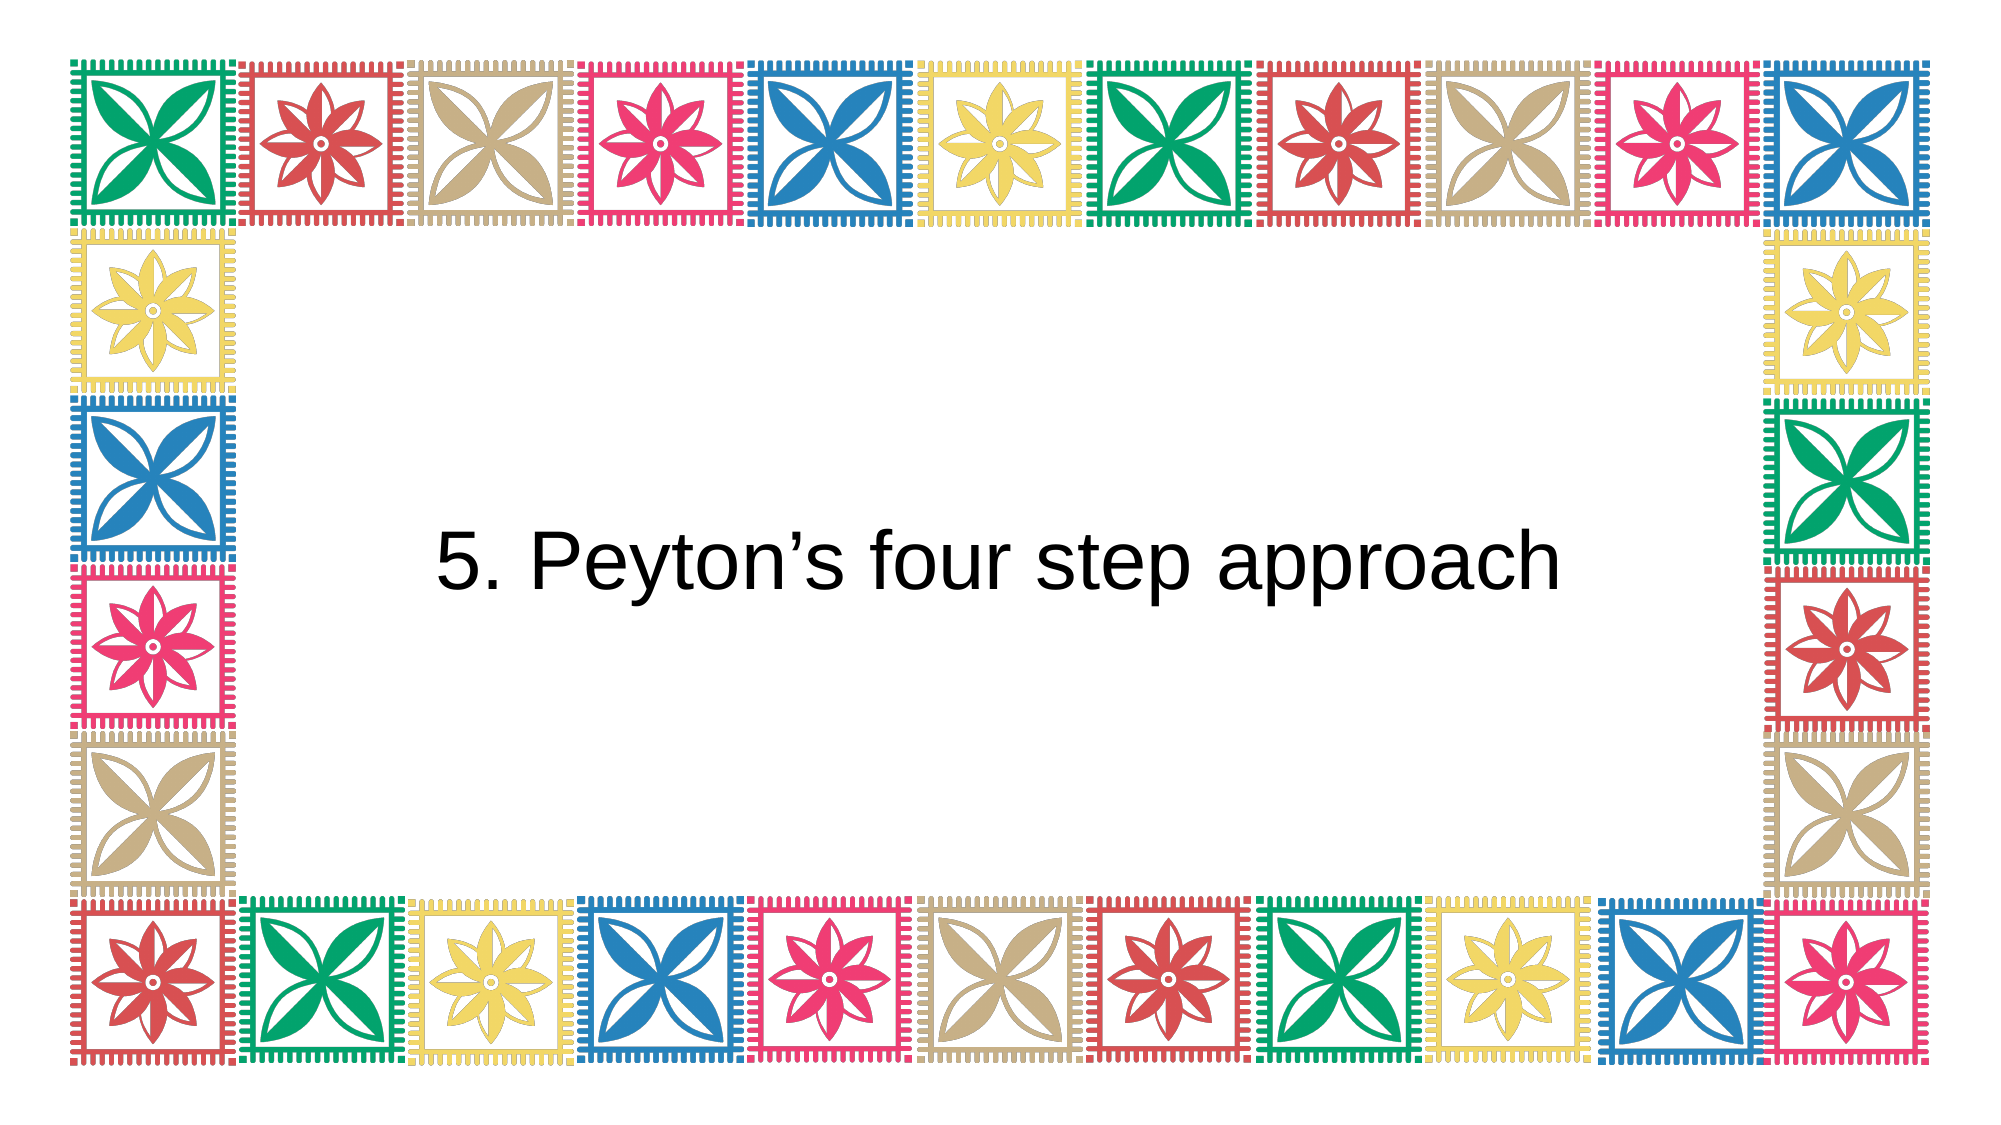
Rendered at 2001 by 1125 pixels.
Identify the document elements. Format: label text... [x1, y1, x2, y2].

picture [1595, 61, 1760, 227]
picture [239, 896, 405, 1063]
picture [1764, 230, 1930, 395]
picture [1426, 61, 1591, 227]
picture [578, 62, 744, 226]
picture [408, 899, 574, 1066]
picture [577, 896, 744, 1063]
picture [1425, 896, 1591, 1063]
picture [918, 61, 1082, 227]
picture [71, 396, 236, 562]
picture [1257, 61, 1421, 227]
picture [917, 896, 1083, 1063]
picture [70, 731, 236, 897]
picture [1256, 896, 1422, 1063]
picture [1764, 399, 1930, 565]
picture [1087, 61, 1252, 227]
title 5. Peyton’s four step approach [379, 341, 1621, 784]
picture [71, 565, 236, 729]
picture [1764, 61, 1930, 227]
picture [239, 62, 404, 226]
picture [407, 60, 574, 226]
picture [748, 61, 913, 227]
picture [1598, 567, 1930, 1065]
picture [70, 899, 236, 1066]
picture [71, 60, 236, 226]
picture [1086, 896, 1251, 1063]
picture [71, 229, 236, 393]
picture [747, 896, 912, 1063]
picture [1764, 900, 1929, 1065]
